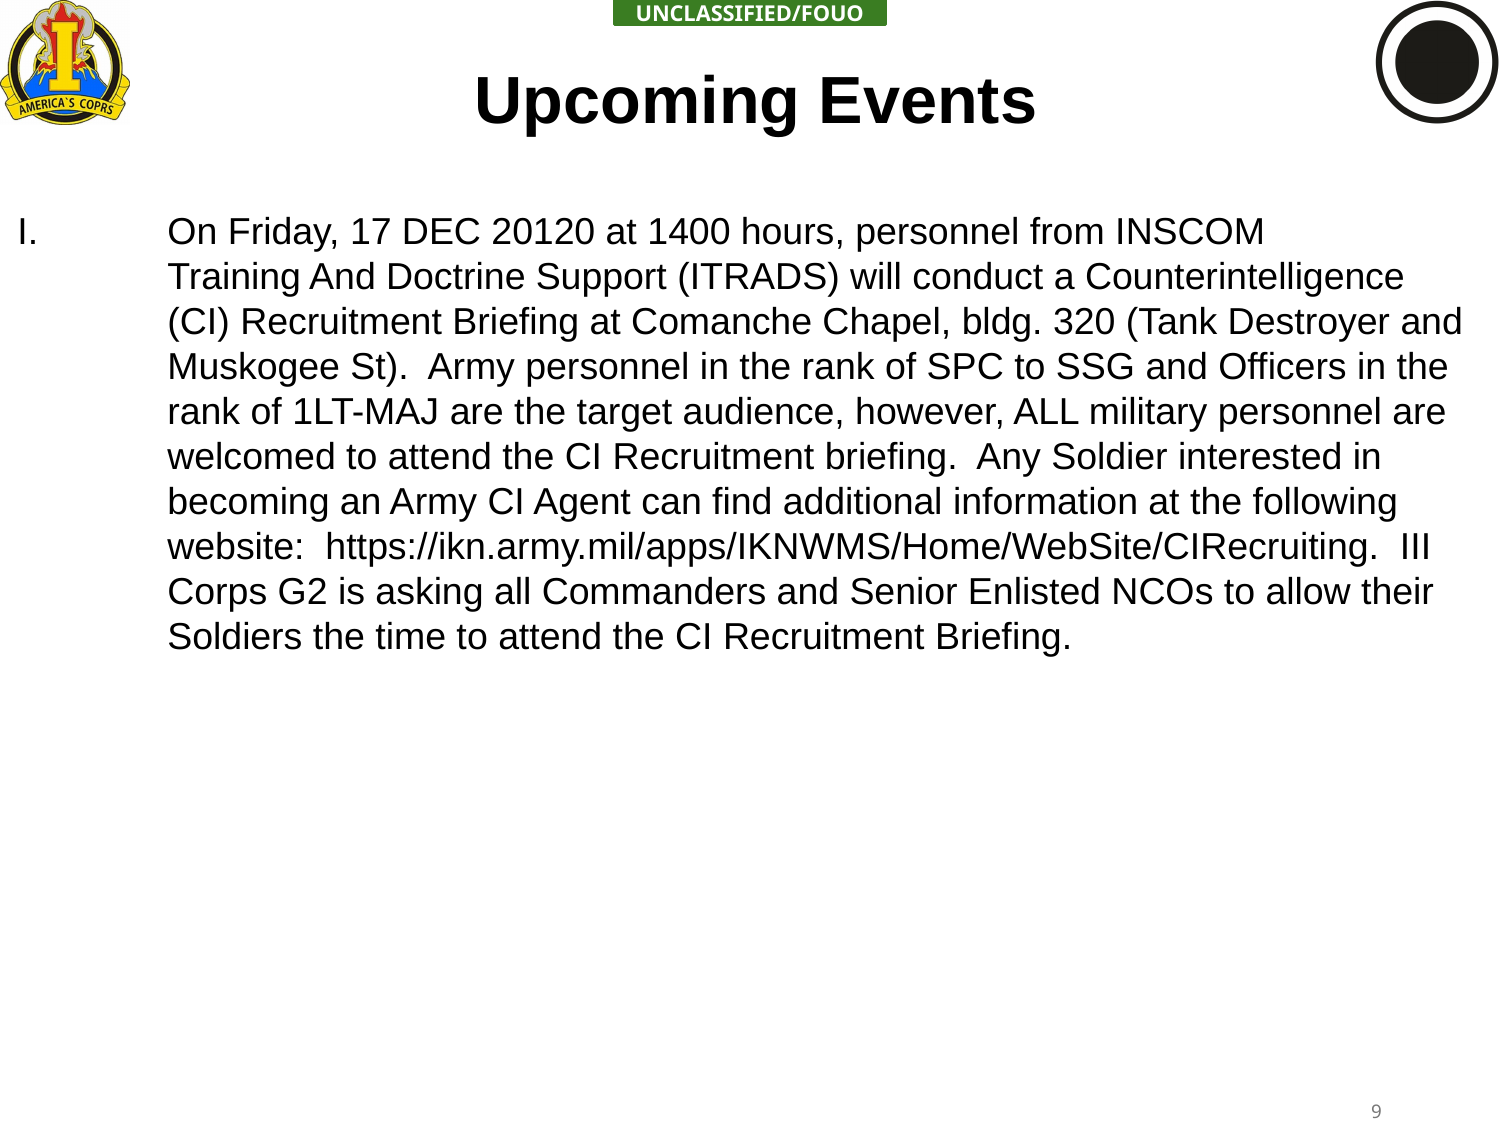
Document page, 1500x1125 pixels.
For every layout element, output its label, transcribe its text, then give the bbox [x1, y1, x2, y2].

text_box I. On Friday, 17 DEC 20120 at 1400 hours, personnel from INSCOM Training And Doctrine Support (ITRADS) will conduct a Counterintelligence (CI) Recruitment Briefing at Comanche Chapel, bldg. 320 (Tank Destroyer and Muskogee St). Army personnel in the rank of SPC to SSG and Officers in the rank of 1LT-MAJ are the target audience, however, ALL military personnel are welcomed to attend the CI Recruitment briefing. Any Soldier interested in becoming an Army CI Agent can find additional information at the following website: https://ikn.army.mil/apps/IKNWMS/Home/WebSite/CIRecruiting. III Corps G2 is asking all Commanders and Senior Enlisted NCOs to allow their Soldiers the time to attend the CI Recruitment Briefing. [2, 199, 1500, 710]
picture [1374, 0, 1500, 125]
picture [0, 0, 130, 125]
text_box Upcoming Events [349, 49, 1163, 145]
slide_number 9 [1059, 1101, 1397, 1124]
